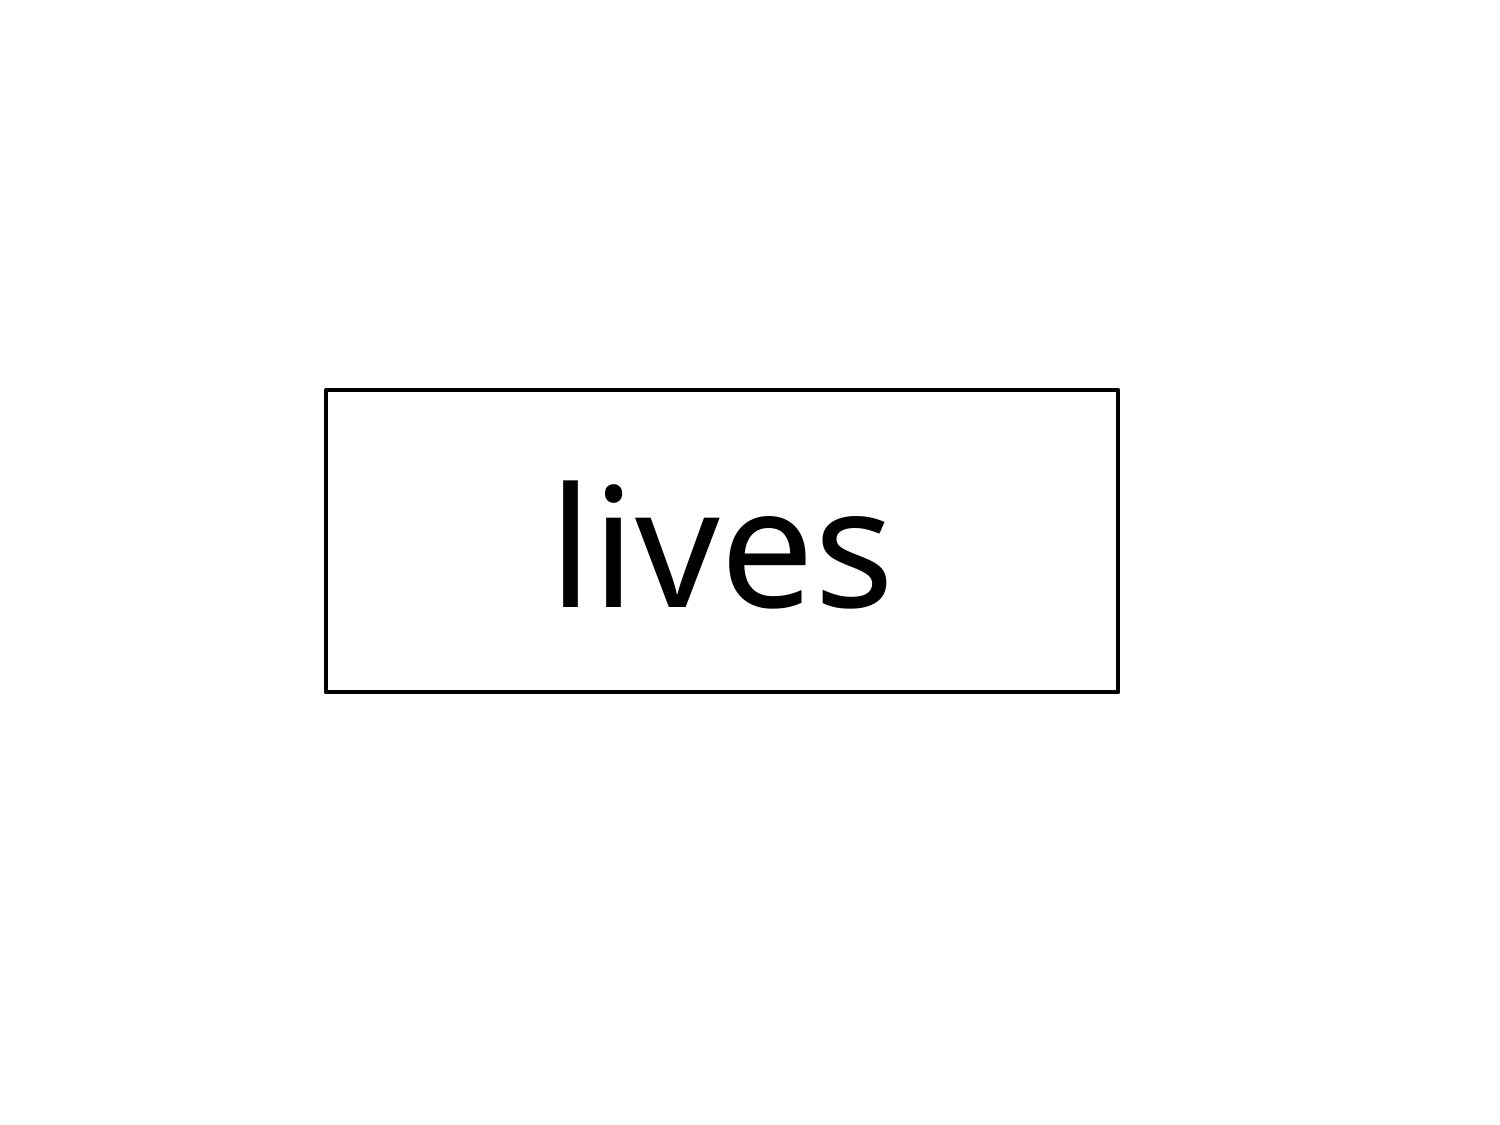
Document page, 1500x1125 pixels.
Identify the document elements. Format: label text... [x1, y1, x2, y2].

text_box lives [324, 388, 1120, 694]
